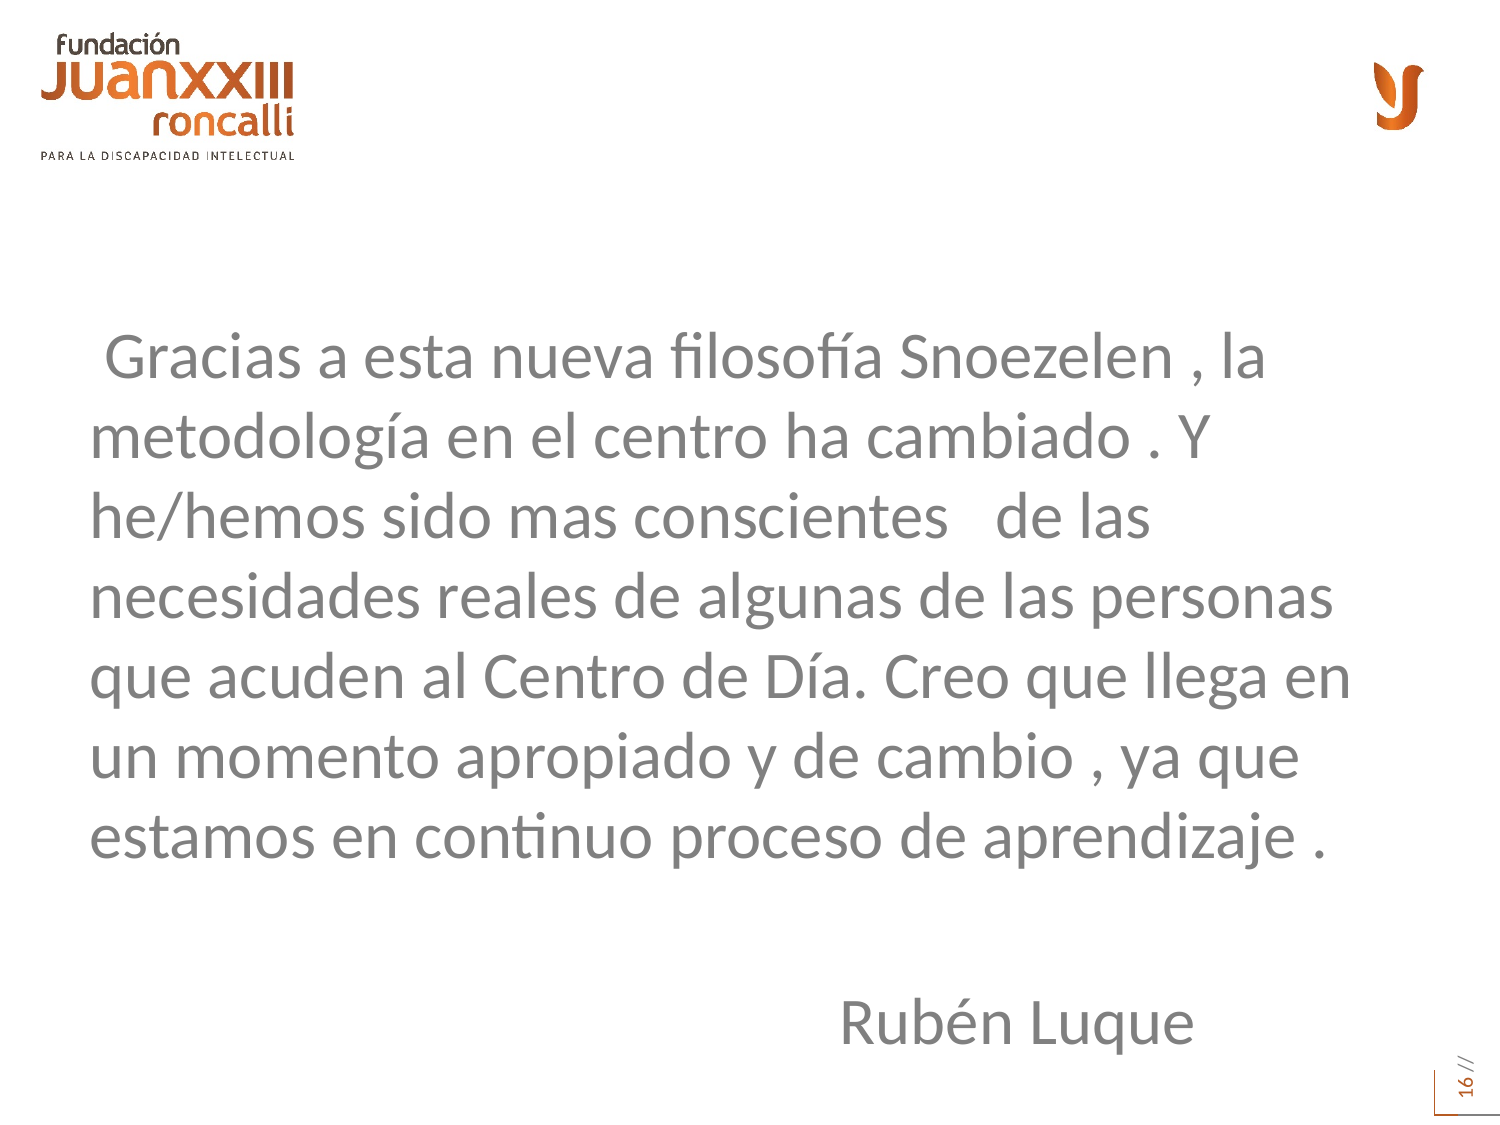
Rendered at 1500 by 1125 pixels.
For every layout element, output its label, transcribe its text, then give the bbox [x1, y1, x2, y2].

picture [1297, 32, 1500, 160]
slide_number 16 // [1434, 987, 1495, 1115]
picture [41, 32, 294, 160]
list Gracias a esta nueva filosofía Snoezelen , la metodología en el centro ha cambiado . Y he/hemos sido mas conscientes de las necesidades reales de algunas de las personas que acuden al Centro de Día. Creo que llega en un momento apropiado y de cambio , ya que estamos en continuo proceso de aprendizaje . Rubén Luque [75, 304, 1425, 1047]
